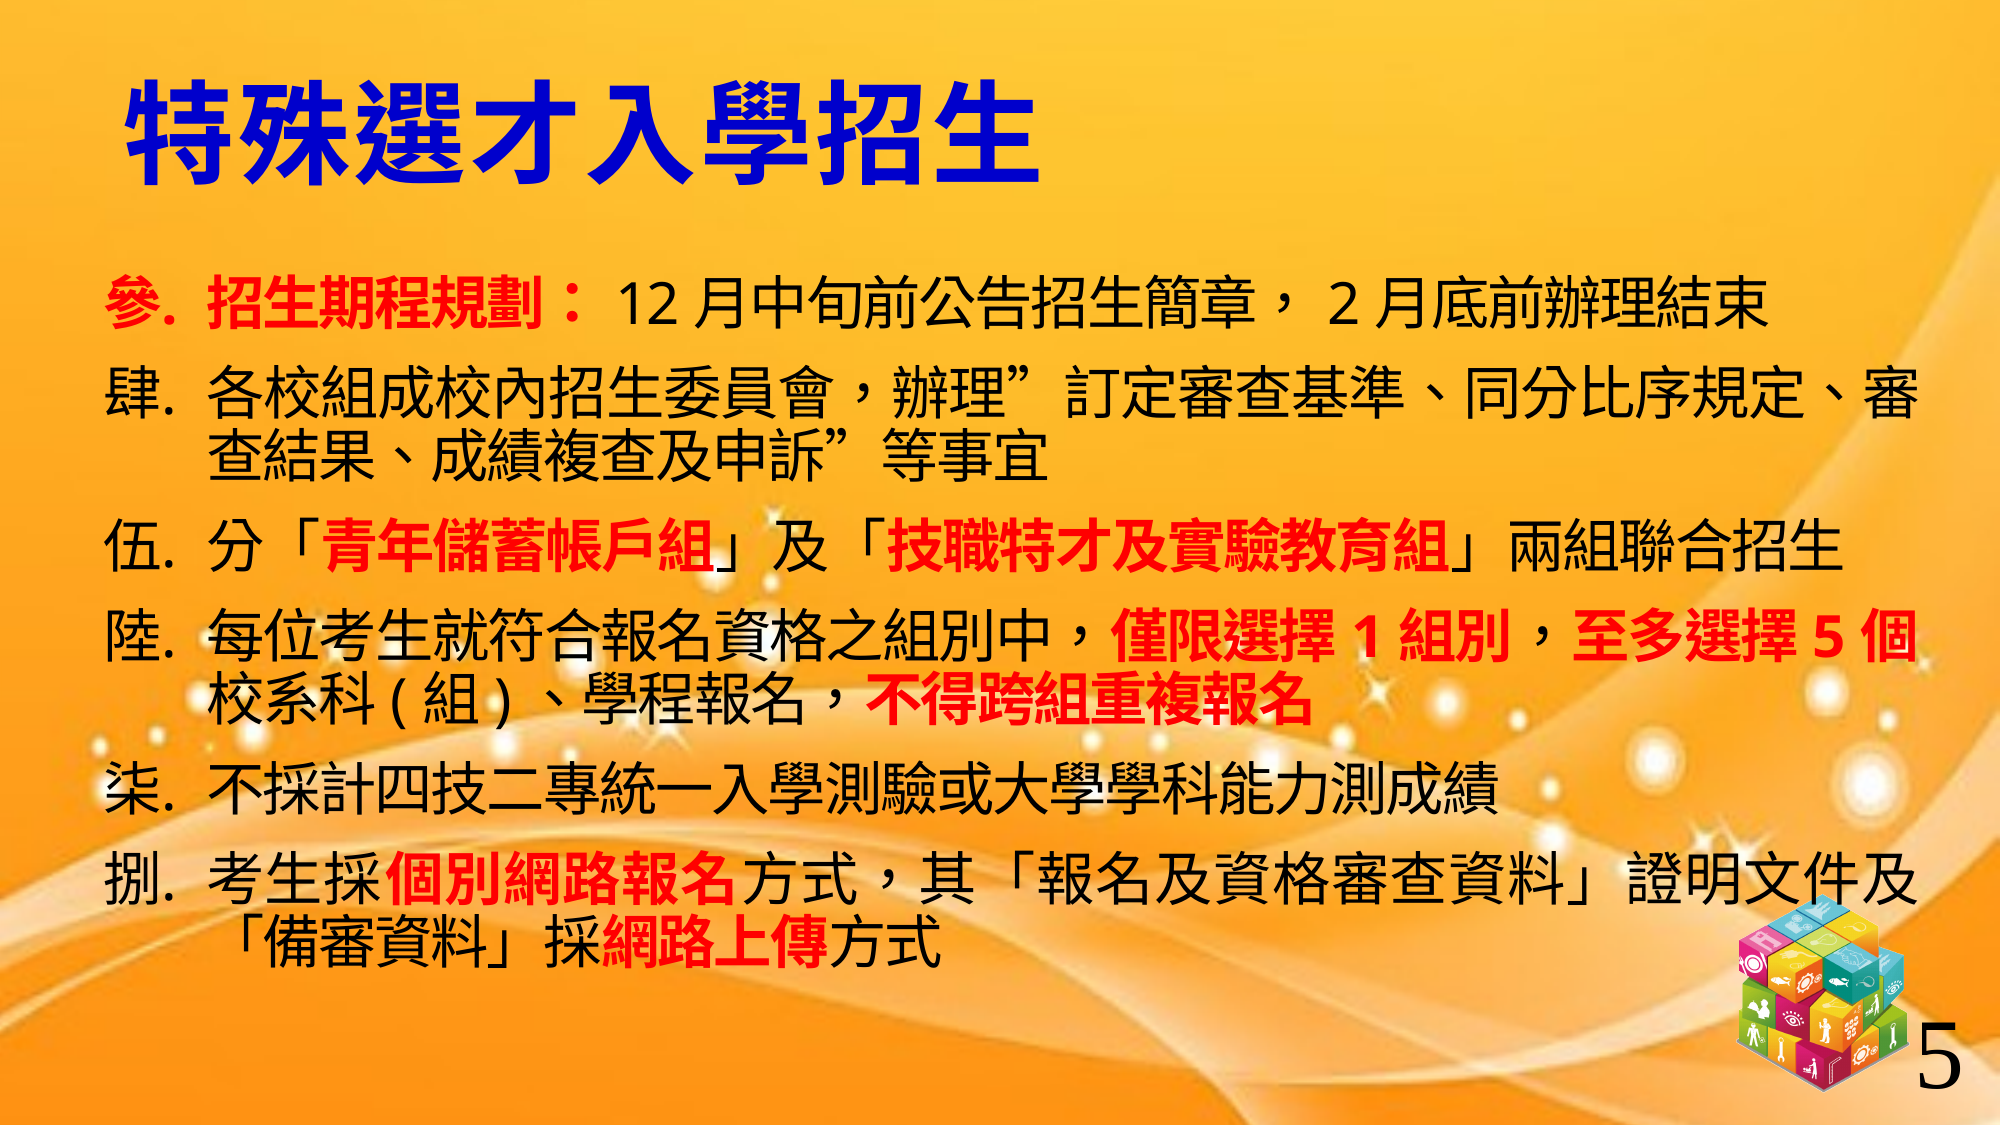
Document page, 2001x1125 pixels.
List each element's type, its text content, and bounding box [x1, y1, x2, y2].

picture [0, 0, 2000, 1125]
slide_number 5 [1383, 981, 1980, 1100]
title 特殊選才入學招生 [107, 37, 1965, 224]
list 招生期程規劃：12月中旬前公告招生簡章，2月底前辦理結束 各校組成校內招生委員會，辦理”訂定審查基準、同分比序規定、審查結果、成績複查及申訴”等事宜 分「青年儲蓄帳戶組」及「技職特才及實驗教育組」兩組聯合招生 每位考生就符合報名資格之組別中，僅限選擇1組別，至多選擇5個校系科(組)、學程報名，不得跨組重複報名 不採計四技二專統一入學測驗或大學學科能力測成績 考生採個別網路報名方式，其「報名及資格審查資料」證明文件及「備審資料」採網路上傳方式 [88, 267, 1934, 1001]
